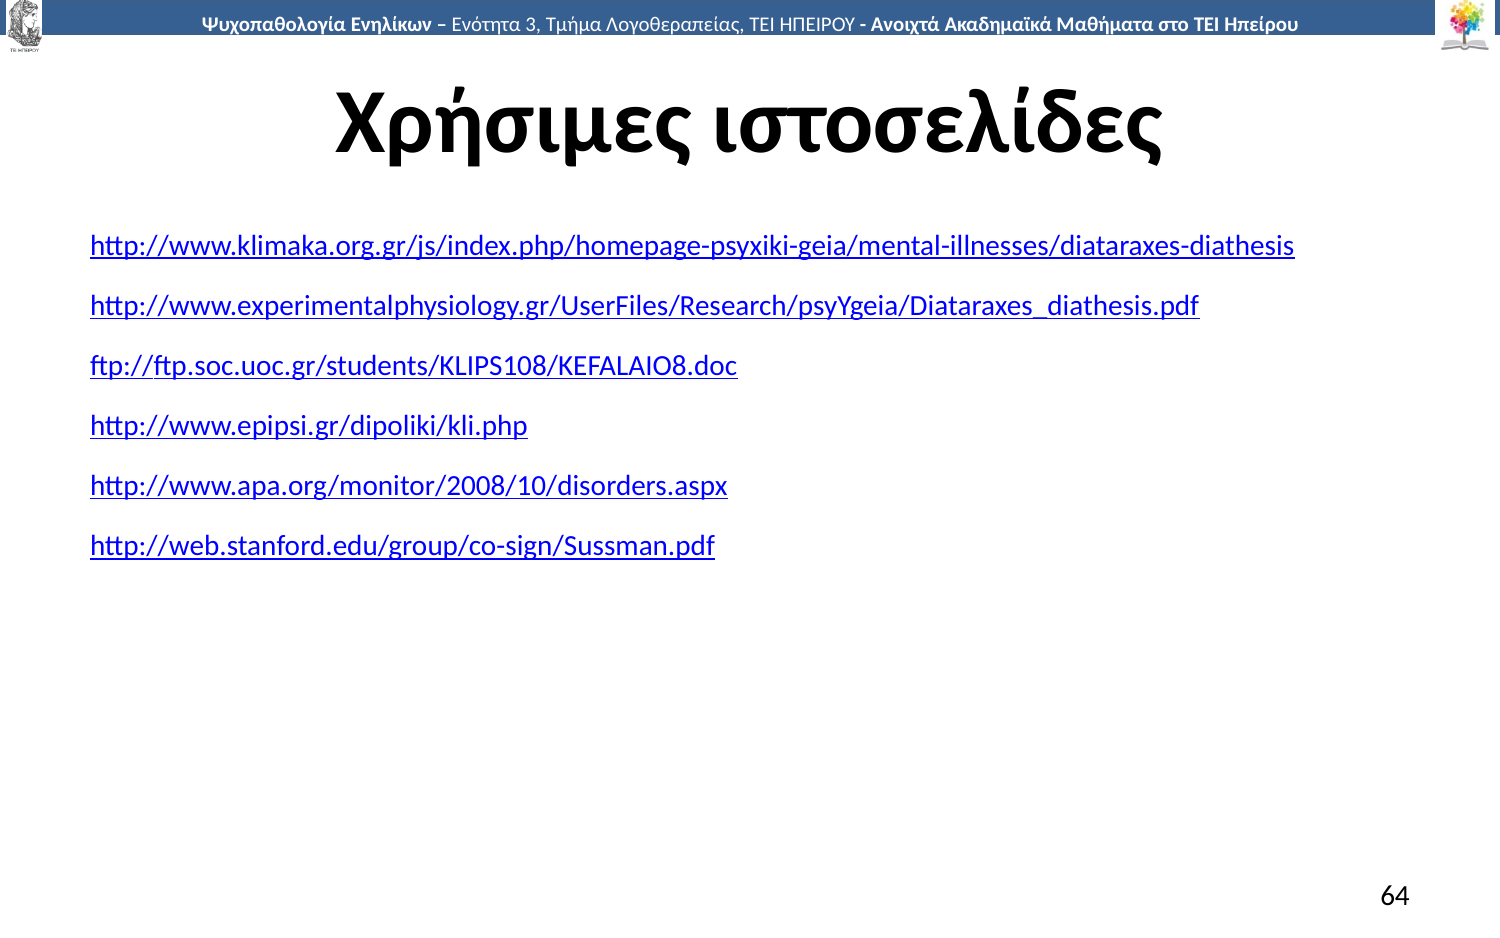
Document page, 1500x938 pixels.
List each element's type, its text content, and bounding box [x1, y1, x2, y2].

picture [6, 0, 42, 54]
list http://www.klimaka.org.gr/js/index.php/homepage-psyxiki-geia/mental-illnesses/diataraxes-diathesis http://www.experimentalphysiology.gr/UserFiles/Research/psyYgeia/Diataraxes_diathesis.pdf ftp://ftp.soc.uoc.gr/students/KLIPS108/KEFALAIO8.doc http://www.epipsi.gr/dipoliki/kli.php http://www.apa.org/monitor/2008/10/disorders.aspx http://web.stanford.edu/group/co-sign/Sussman.pdf [75, 218, 1425, 838]
picture [1435, 0, 1495, 52]
title Χρήσιμες ιστοσελίδες [75, 37, 1425, 194]
slide_number 64 [1074, 868, 1425, 919]
